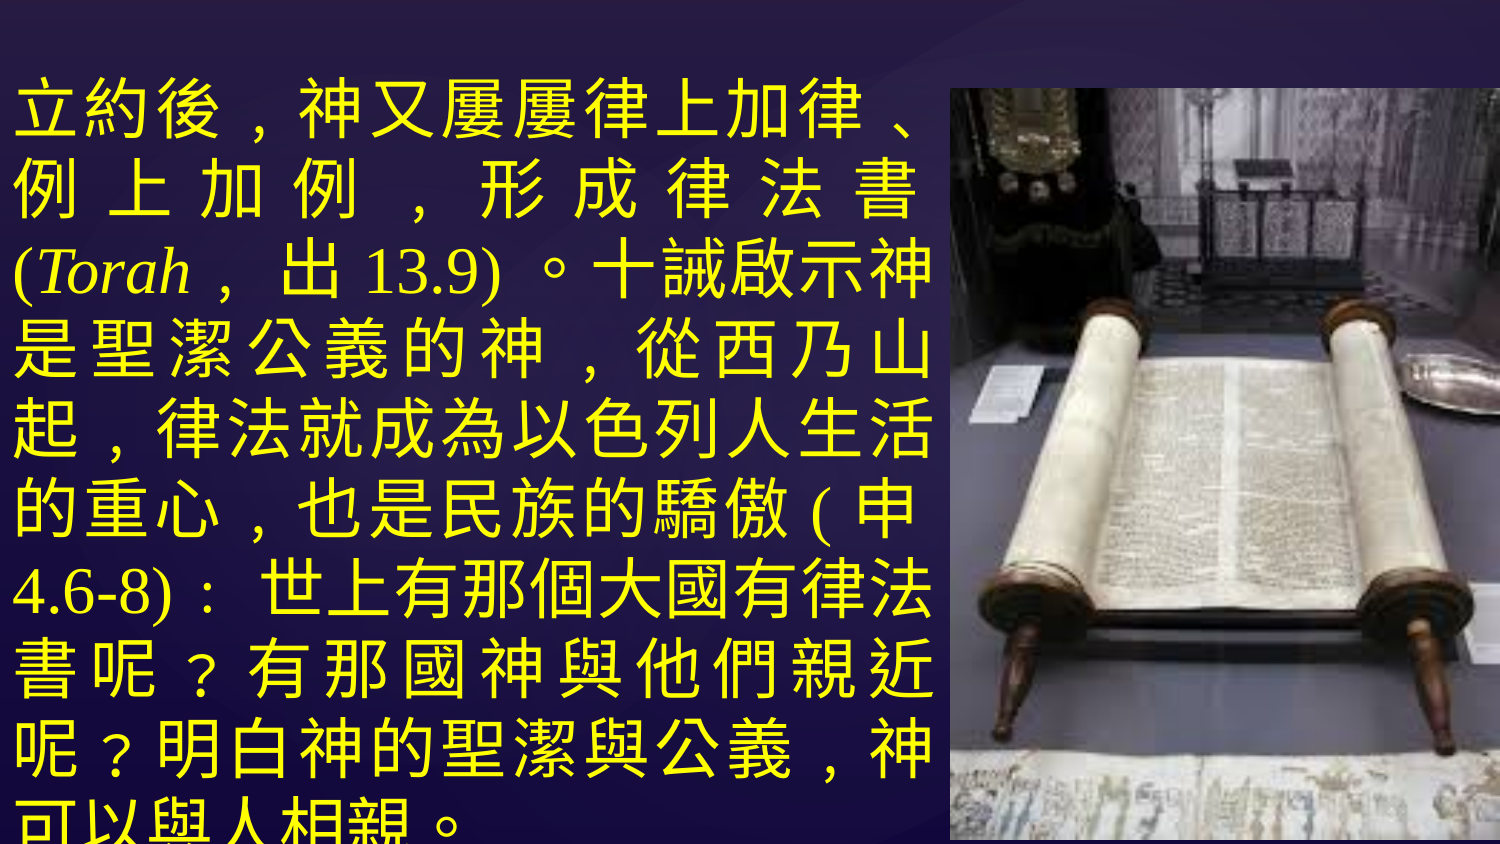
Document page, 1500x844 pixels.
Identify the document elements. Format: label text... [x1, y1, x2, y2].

text_box 立約後﹐神又屢屢律上加律﹑例上加例﹐形成律法書(Torah﹐出13.9)。十誡啟示神是聖潔公義的神﹐從西乃山起﹐律法就成為以色列人生活的重心﹐也是民族的驕傲(申4.6-8)﹕世上有那個大國有律法書呢﹖有那國神與他們親近呢﹖明白神的聖潔與公義﹐神可以與人相親。 [0, 59, 950, 844]
picture [949, 88, 1500, 841]
